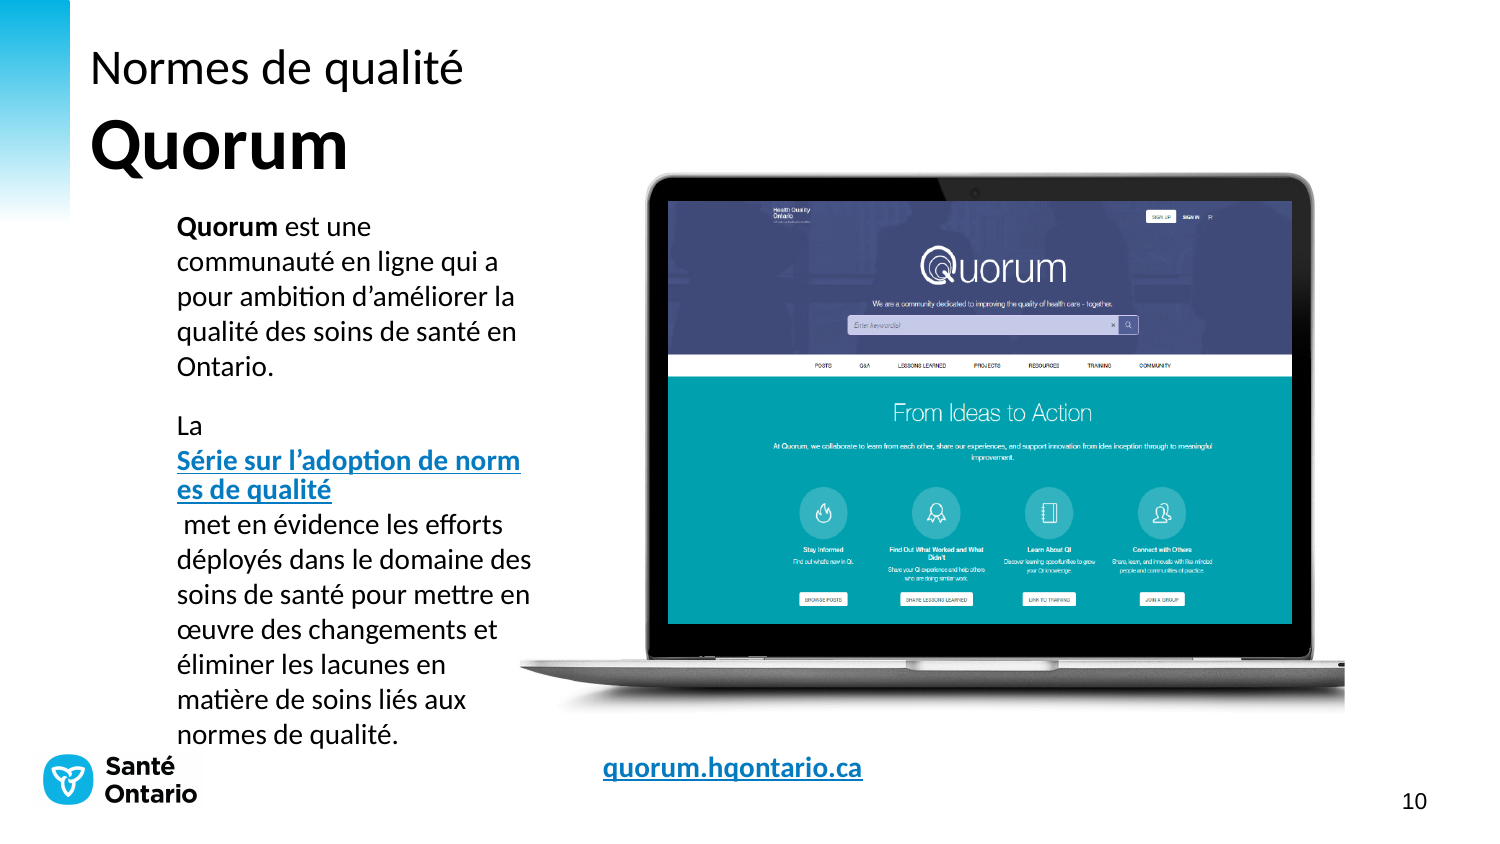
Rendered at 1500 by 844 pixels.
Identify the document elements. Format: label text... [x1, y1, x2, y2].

picture [34, 750, 204, 809]
list Quorum est une communauté en ligne qui a pour ambition d’améliorer la qualité des soins de santé en Ontario. La Série sur l’adoption de normes de qualité met en évidence les efforts déployés dans le domaine des soins de santé pour mettre en œuvre des changements et éliminer les lacunes en matière de soins liés aux normes de qualité. [159, 199, 495, 706]
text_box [500, 171, 1346, 723]
title Normes de qualité Quorum [75, 26, 1247, 171]
text_box quorum.hqontario.ca [197, 705, 1269, 791]
